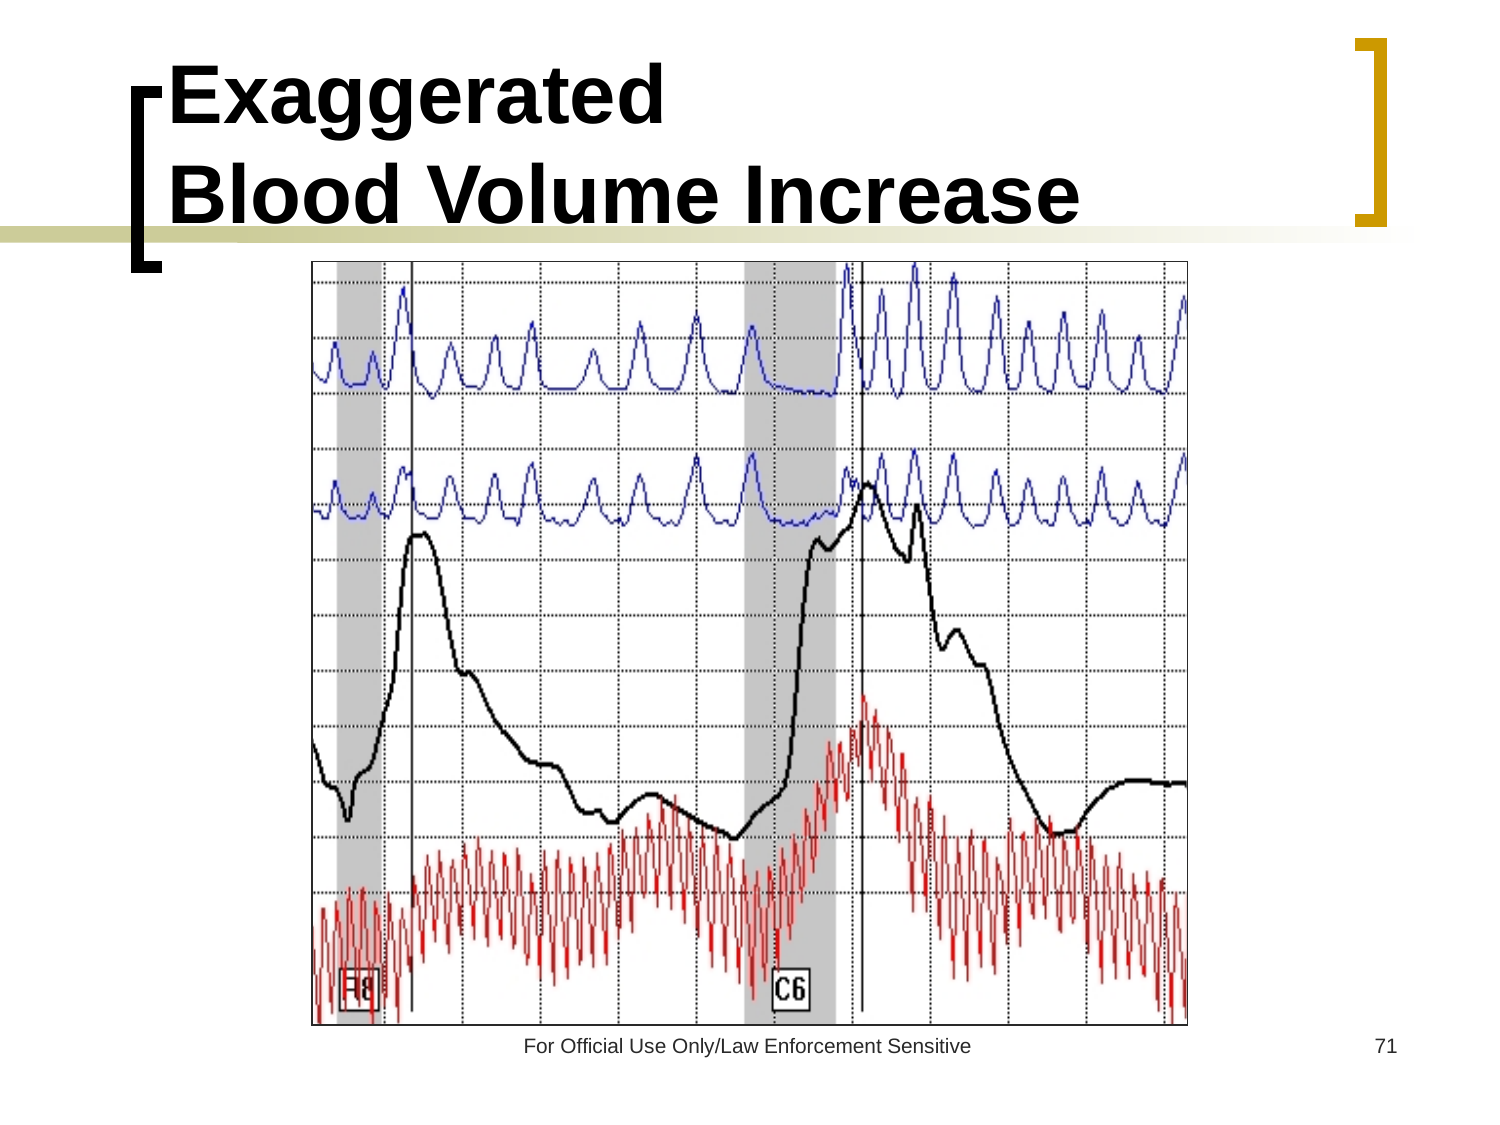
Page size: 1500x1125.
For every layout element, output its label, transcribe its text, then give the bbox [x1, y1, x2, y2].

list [312, 261, 1187, 1025]
footer For Official Use Only/Law Enforcement Sensitive [497, 1033, 998, 1101]
slide_number 71 [1099, 1024, 1413, 1101]
title Exaggerated Blood Volume Increase [152, 15, 1328, 248]
